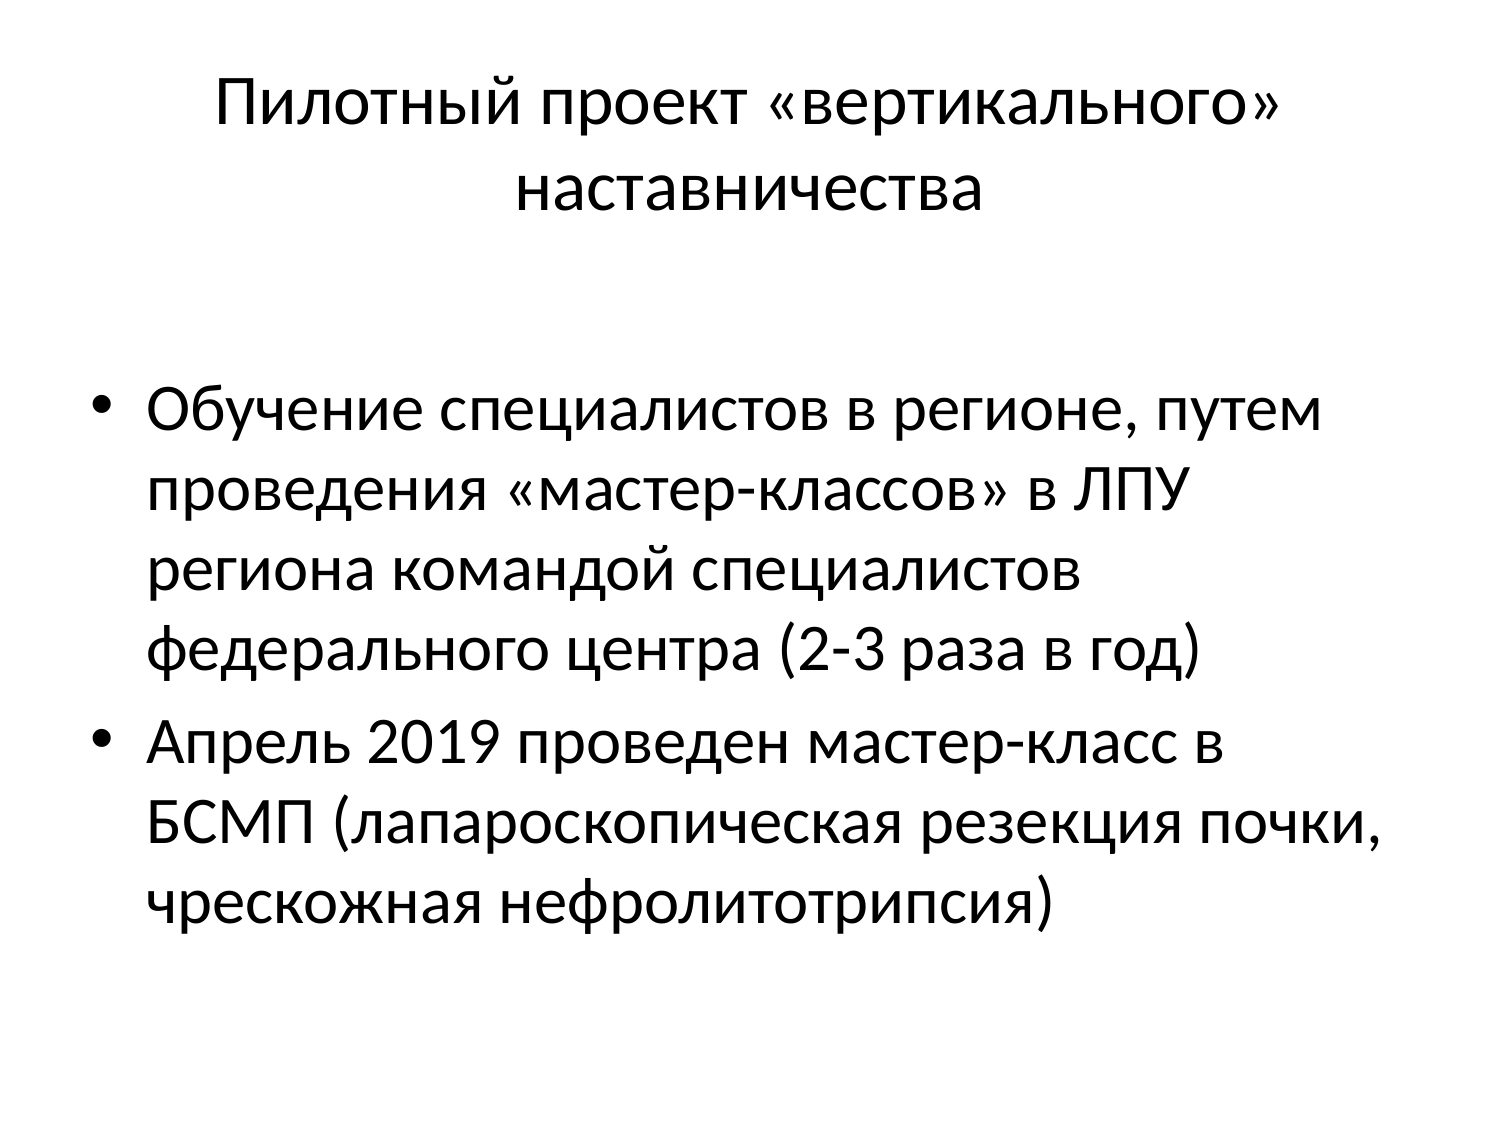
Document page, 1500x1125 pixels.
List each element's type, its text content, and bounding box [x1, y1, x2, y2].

list Обучение специалистов в регионе, путем проведения «мастер-классов» в ЛПУ региона командой специалистов федерального центра (2-3 раза в год) Апрель 2019 проведен мастер-класс в БСМП (лапароскопическая резекция почки, чрескожная нефролитотрипсия) [75, 262, 1425, 1005]
title Пилотный проект «вертикального» наставничества [75, 45, 1425, 233]
